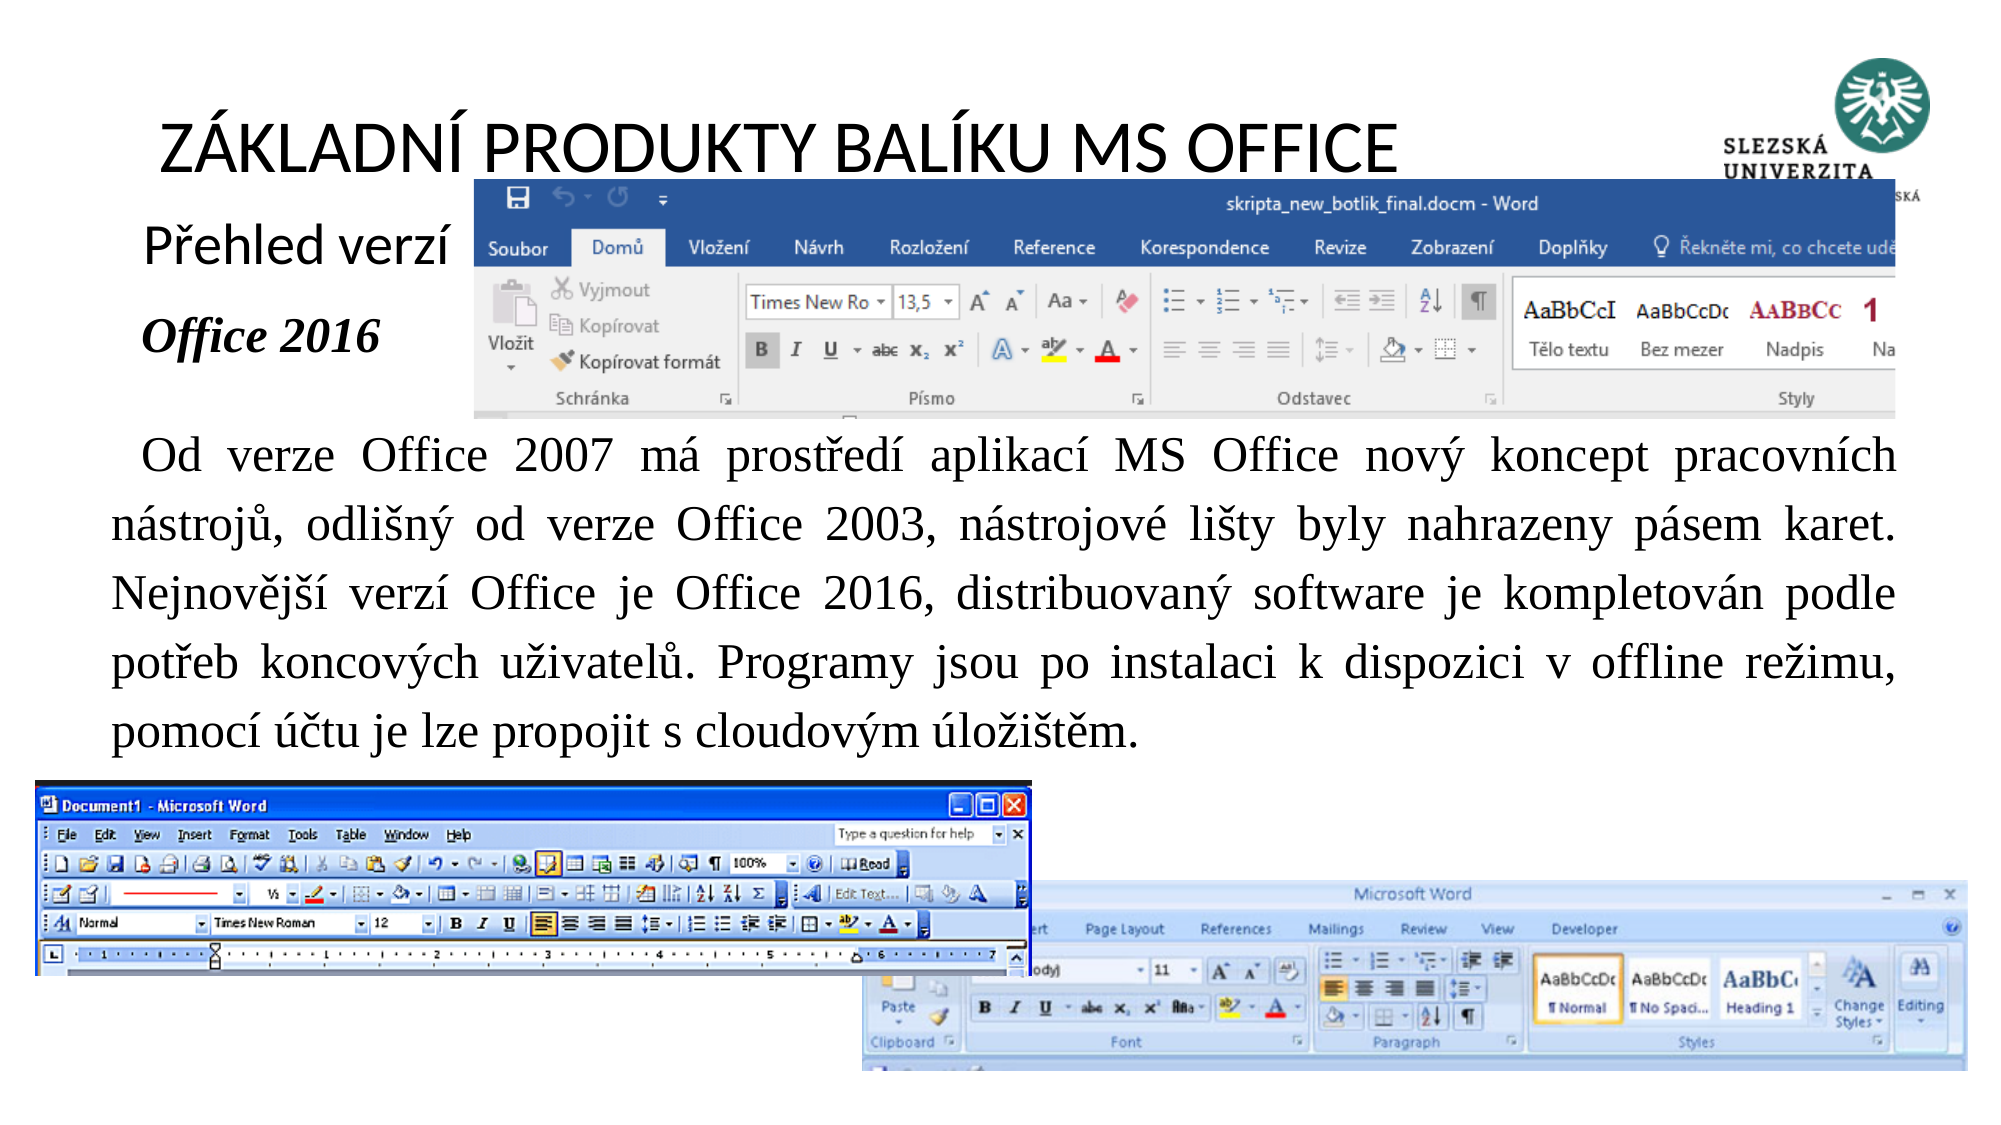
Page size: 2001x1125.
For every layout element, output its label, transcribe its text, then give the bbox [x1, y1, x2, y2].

picture [34, 780, 1968, 1071]
text_box Přehled verzí [129, 198, 473, 284]
text_box Office 2016 Od verze Office 2007 má prostředí aplikací MS Office nový koncept pracovních nástrojů, odlišný od verze Office 2003, nástrojové lišty byly nahrazeny pásem karet. Nejnovější verzí Office je Office 2016, distribuovaný software je kompletován podle potřeb koncových uživatelů. Programy jsou po instalaci k dispozici v offline režimu, pomocí účtu je lze propojit s cloudovým úložištěm. [96, 286, 1914, 766]
picture [473, 58, 1930, 419]
text_box ZÁKLADNÍ PRODUKTY BALÍKU MS OFFICE [77, 90, 1485, 195]
